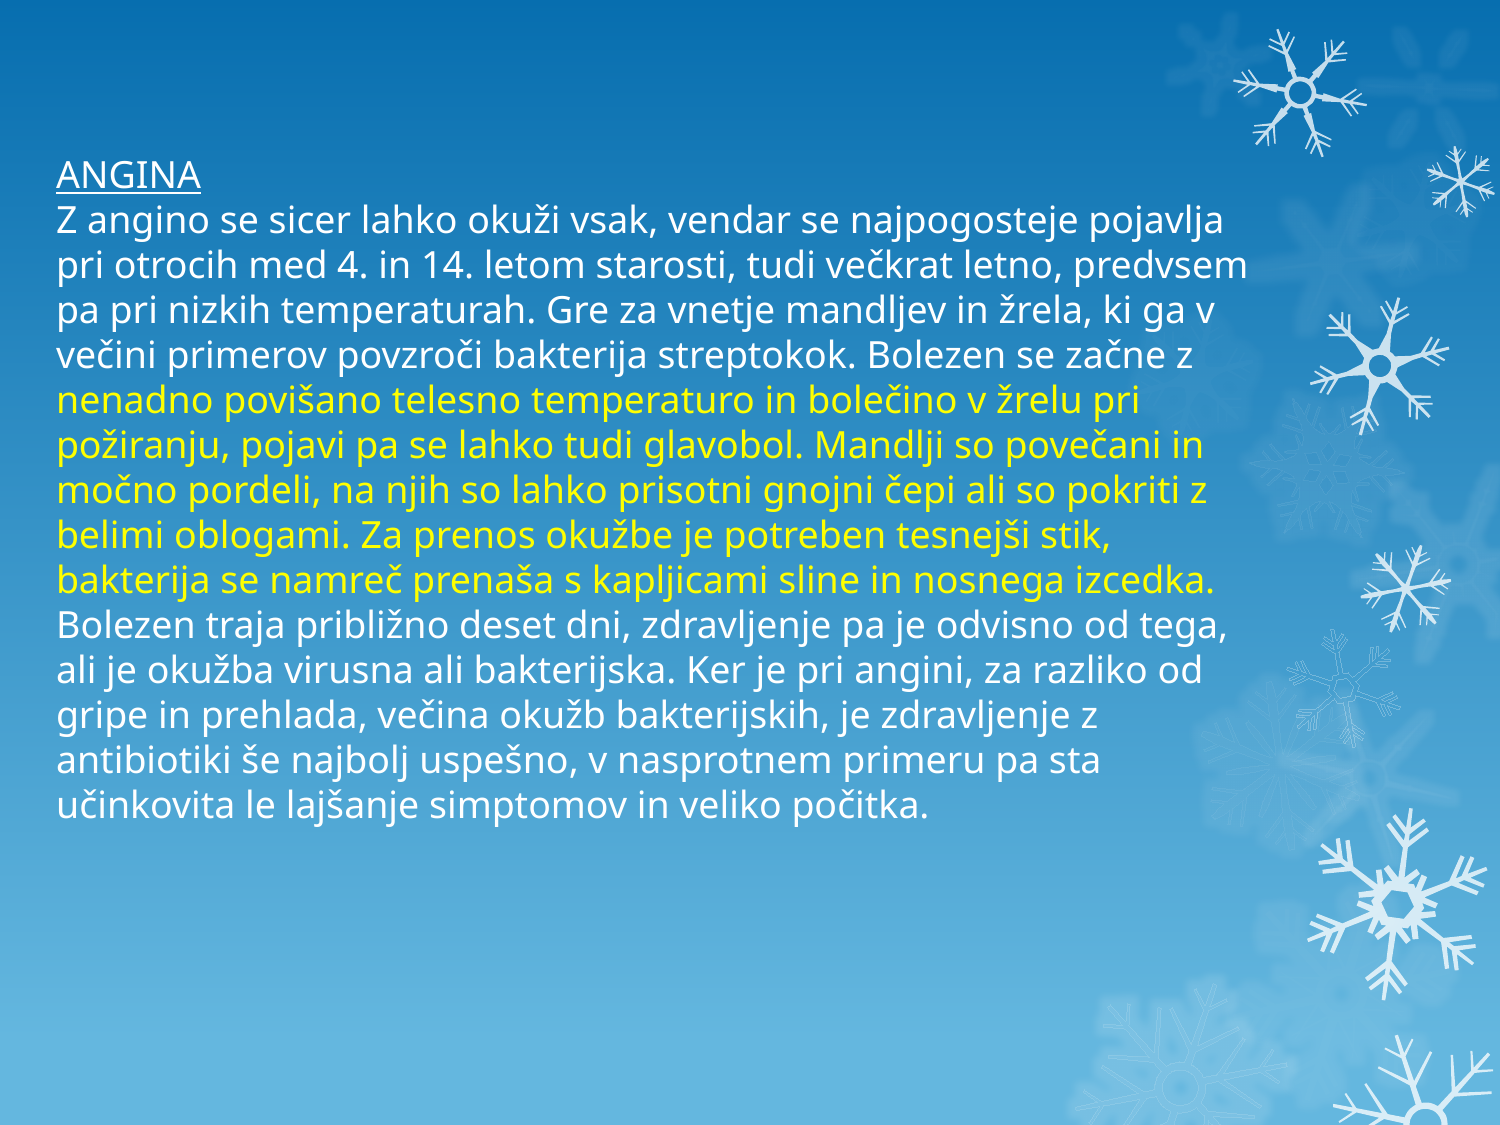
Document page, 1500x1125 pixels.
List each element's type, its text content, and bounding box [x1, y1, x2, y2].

text_box ANGINA Z angino se sicer lahko okuži vsak, vendar se najpogosteje pojavlja pri otrocih med 4. in 14. letom starosti, tudi večkrat letno, predvsem pa pri nizkih temperaturah. Gre za vnetje mandljev in žrela, ki ga v večini primerov povzroči bakterija streptokok. Bolezen se začne z nenadno povišano telesno temperaturo in bolečino v žrelu pri požiranju, pojavi pa se lahko tudi glavobol. Mandlji so povečani in močno pordeli, na njih so lahko prisotni gnojni čepi ali so pokriti z belimi oblogami. Za prenos okužbe je potreben tesnejši stik, bakterija se namreč prenaša s kapljicami sline in nosnega izcedka. Bolezen traja približno deset dni, zdravljenje pa je odvisno od tega, ali je okužba virusna ali bakterijska. Ker je pri angini, za razliko od gripe in prehlada, večina okužb bakterijskih, je zdravljenje z antibiotiki še najbolj uspešno, v nasprotnem primeru pa sta učinkovita le lajšanje simptomov in veliko počitka. [41, 0, 1270, 834]
